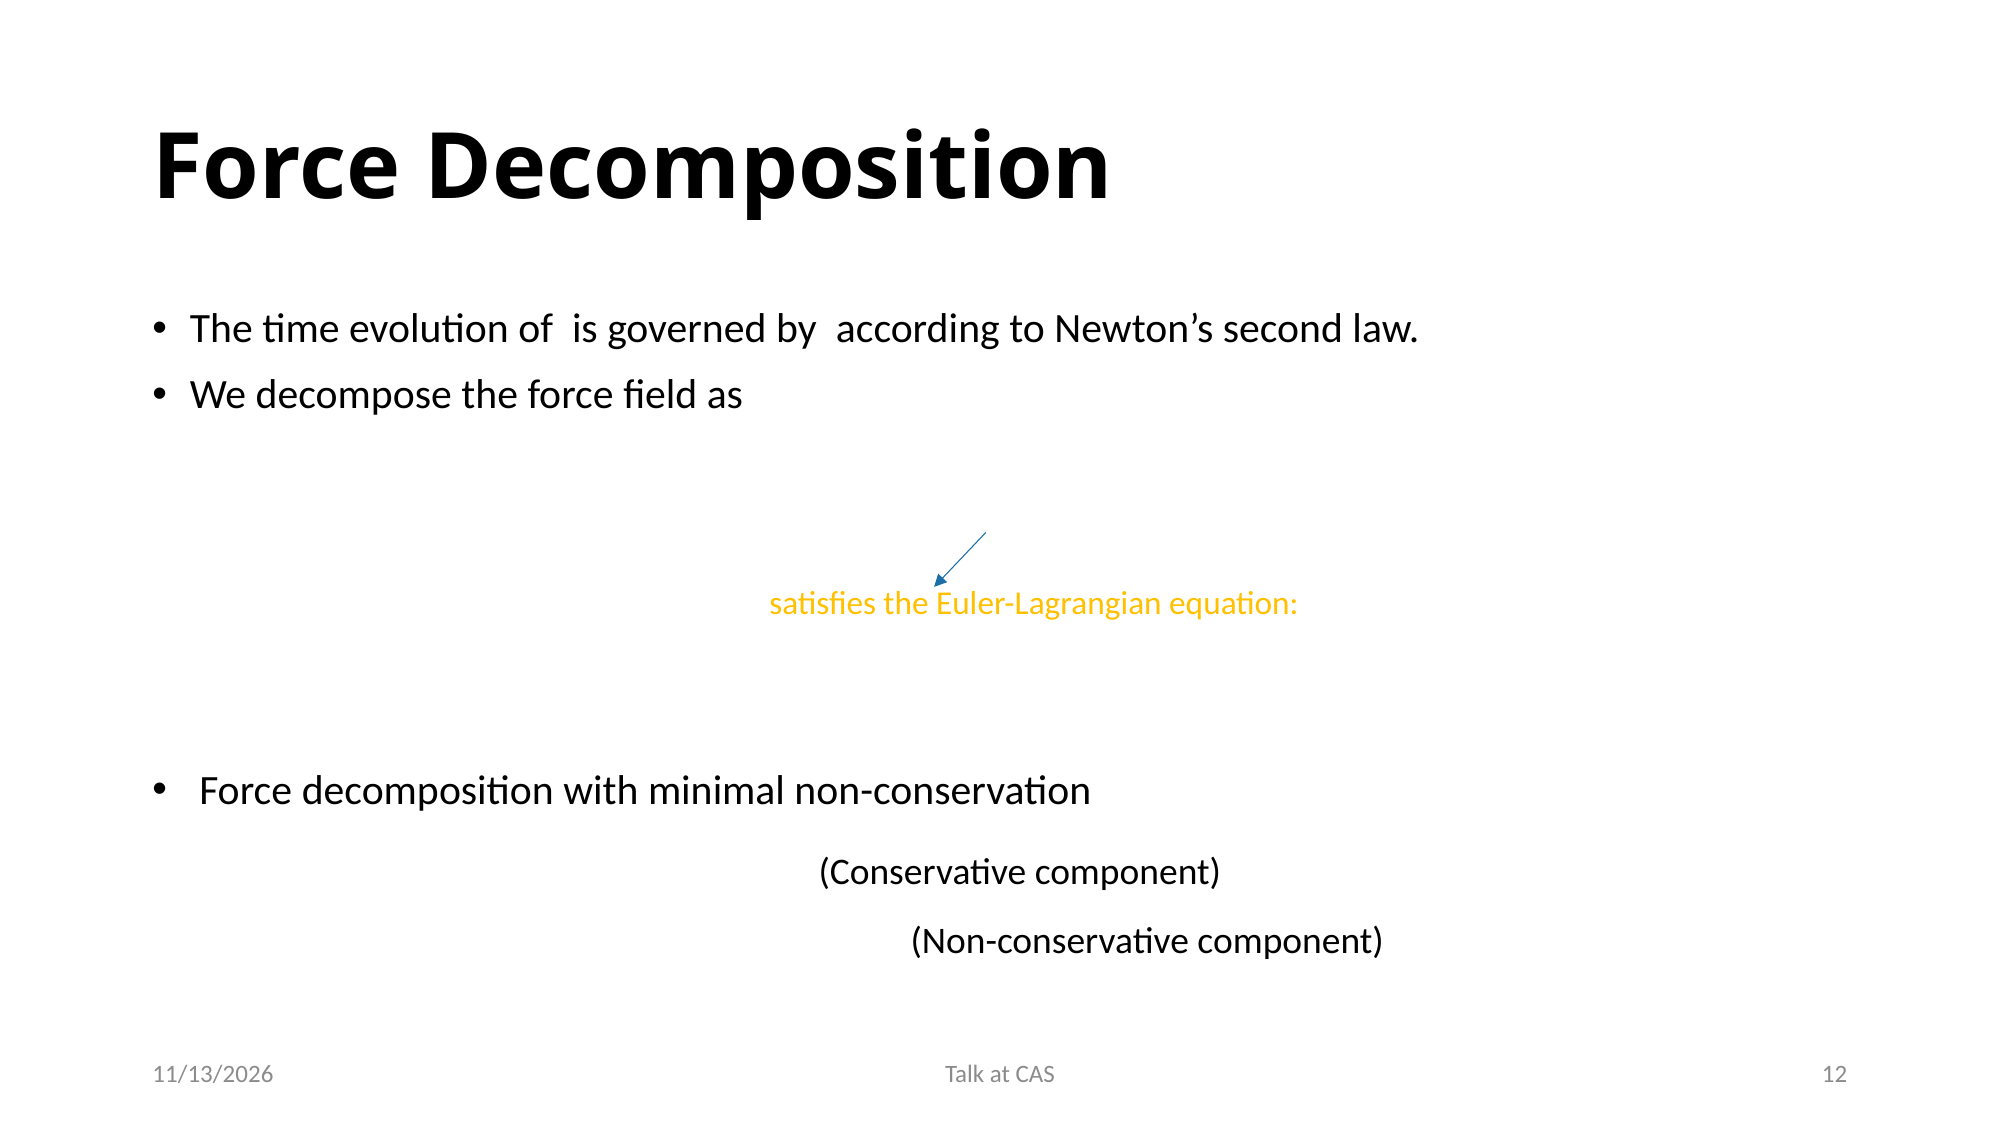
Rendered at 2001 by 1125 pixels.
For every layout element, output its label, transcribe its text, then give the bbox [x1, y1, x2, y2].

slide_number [137, 1042, 588, 1103]
title Force Decomposition [137, 59, 1863, 278]
slide_number 12 [1412, 1042, 1863, 1103]
footer Talk at CAS [662, 1042, 1338, 1103]
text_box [934, 532, 986, 587]
